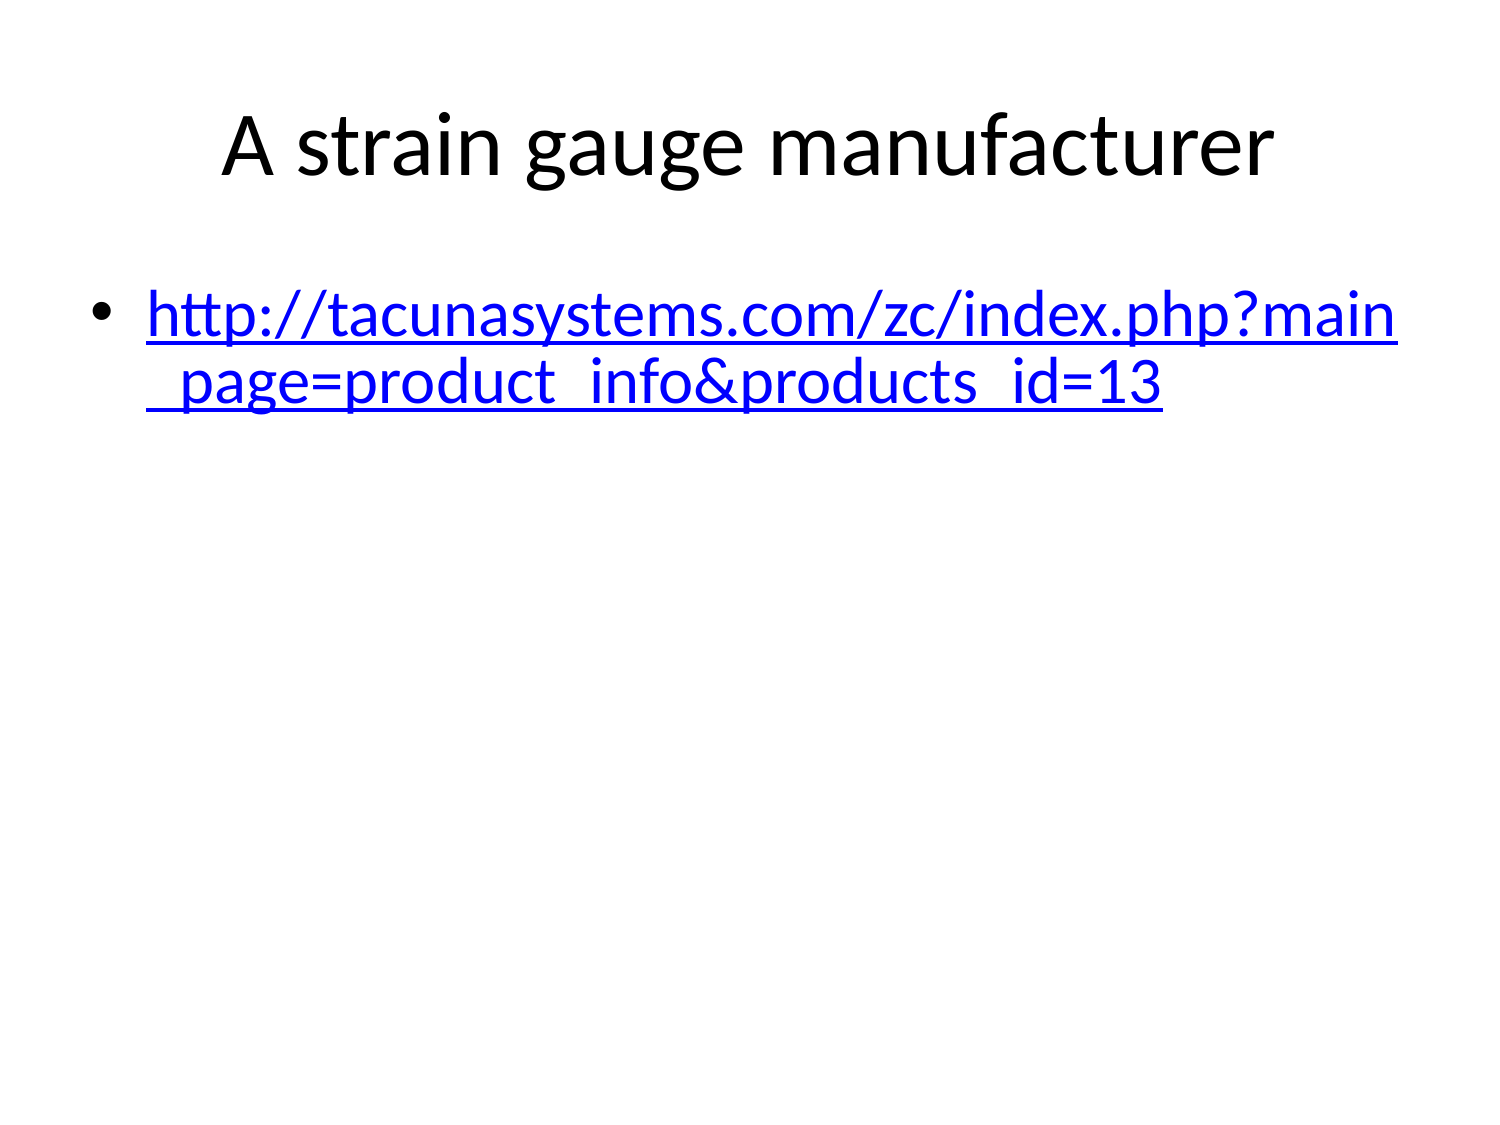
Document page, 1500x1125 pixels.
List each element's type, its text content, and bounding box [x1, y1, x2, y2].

title A strain gauge manufacturer [75, 45, 1425, 233]
list http://tacunasystems.com/zc/index.php?main_page=product_info&products_id=13 [75, 262, 1425, 1005]
